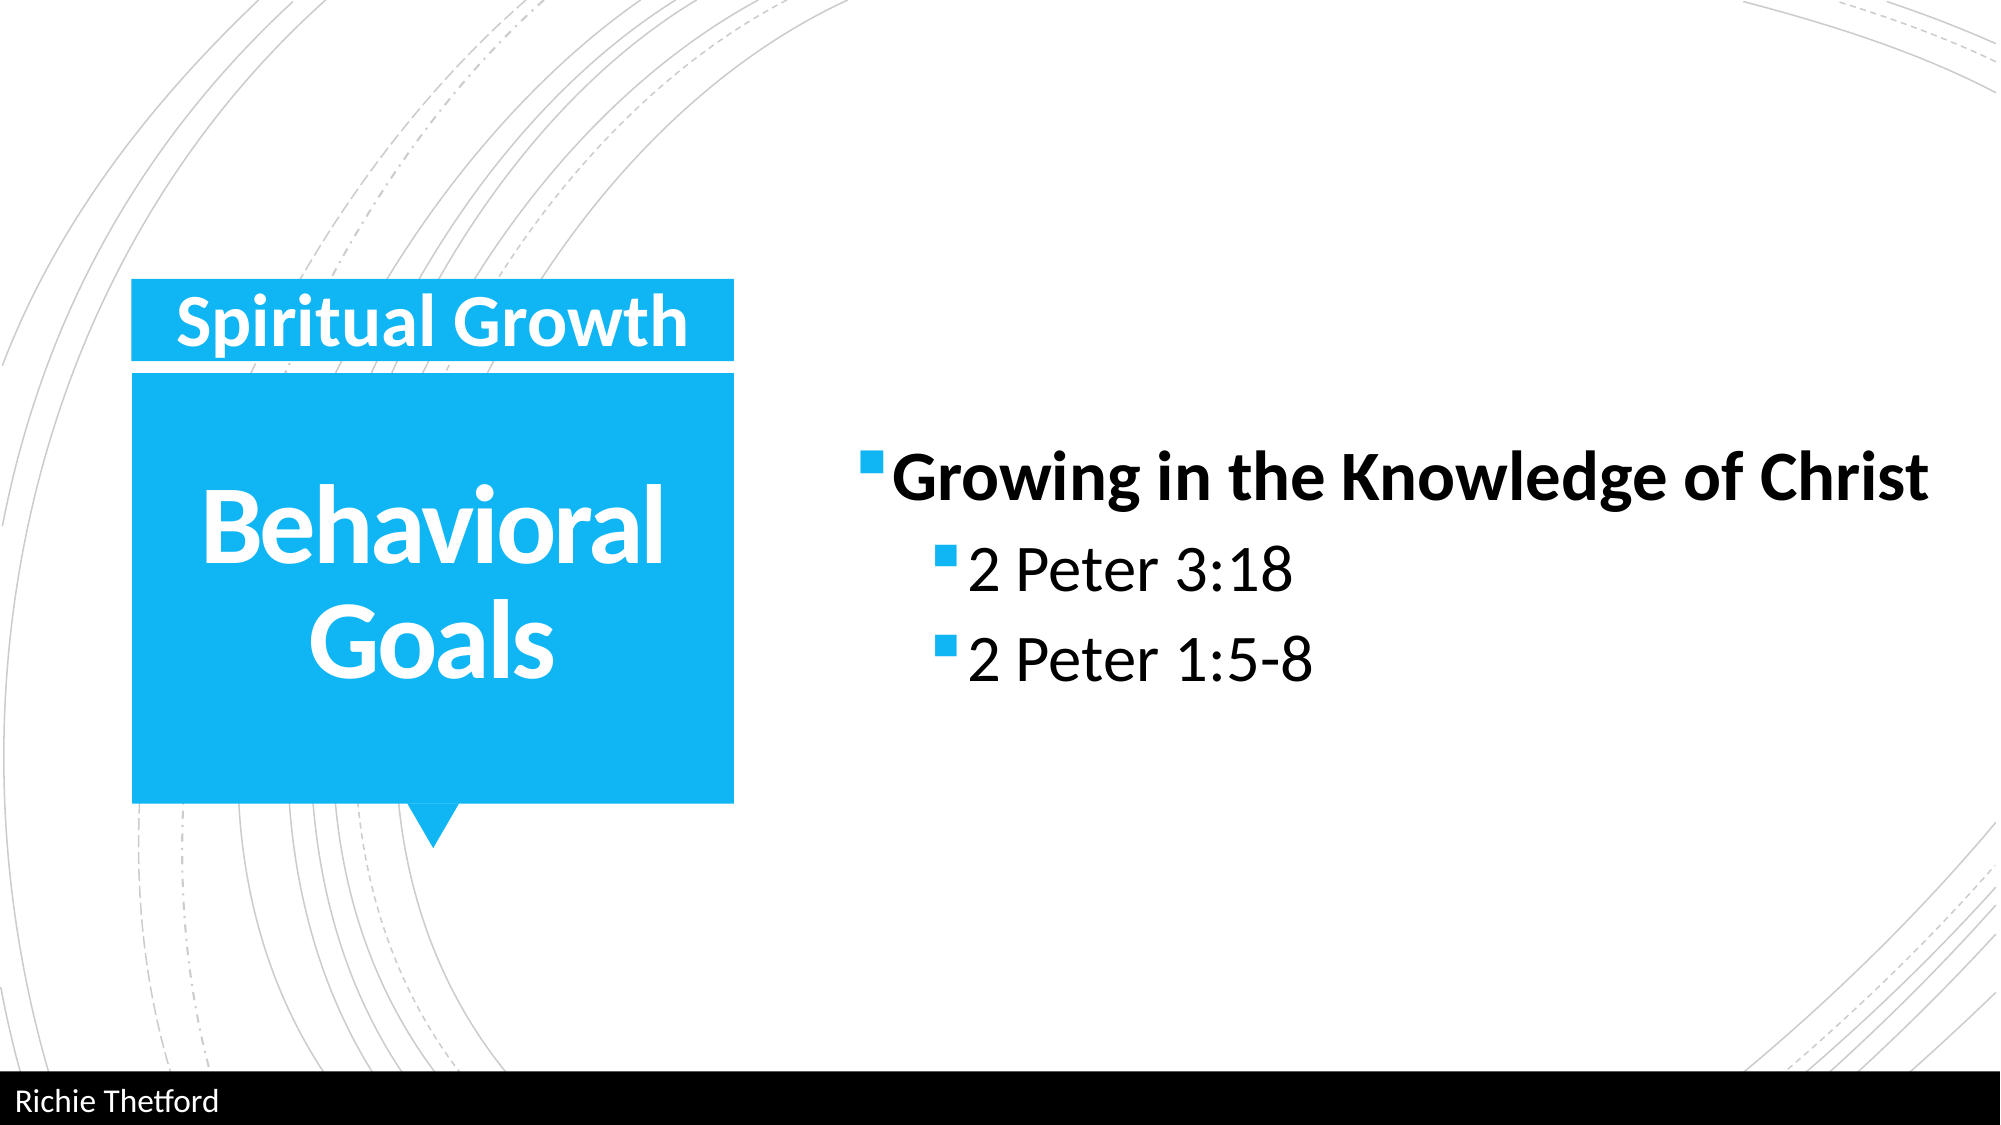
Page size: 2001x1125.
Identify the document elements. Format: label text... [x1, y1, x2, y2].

text_box Spiritual Growth [133, 264, 734, 370]
text_box Richie Thetford www.thetfordcountry.com [0, 1071, 2000, 1125]
title Behavioral Goals [145, 385, 720, 789]
list Growing in the Knowledge of Christ 2 Peter 3:18 2 Peter 1:5-8 [839, 131, 1978, 993]
